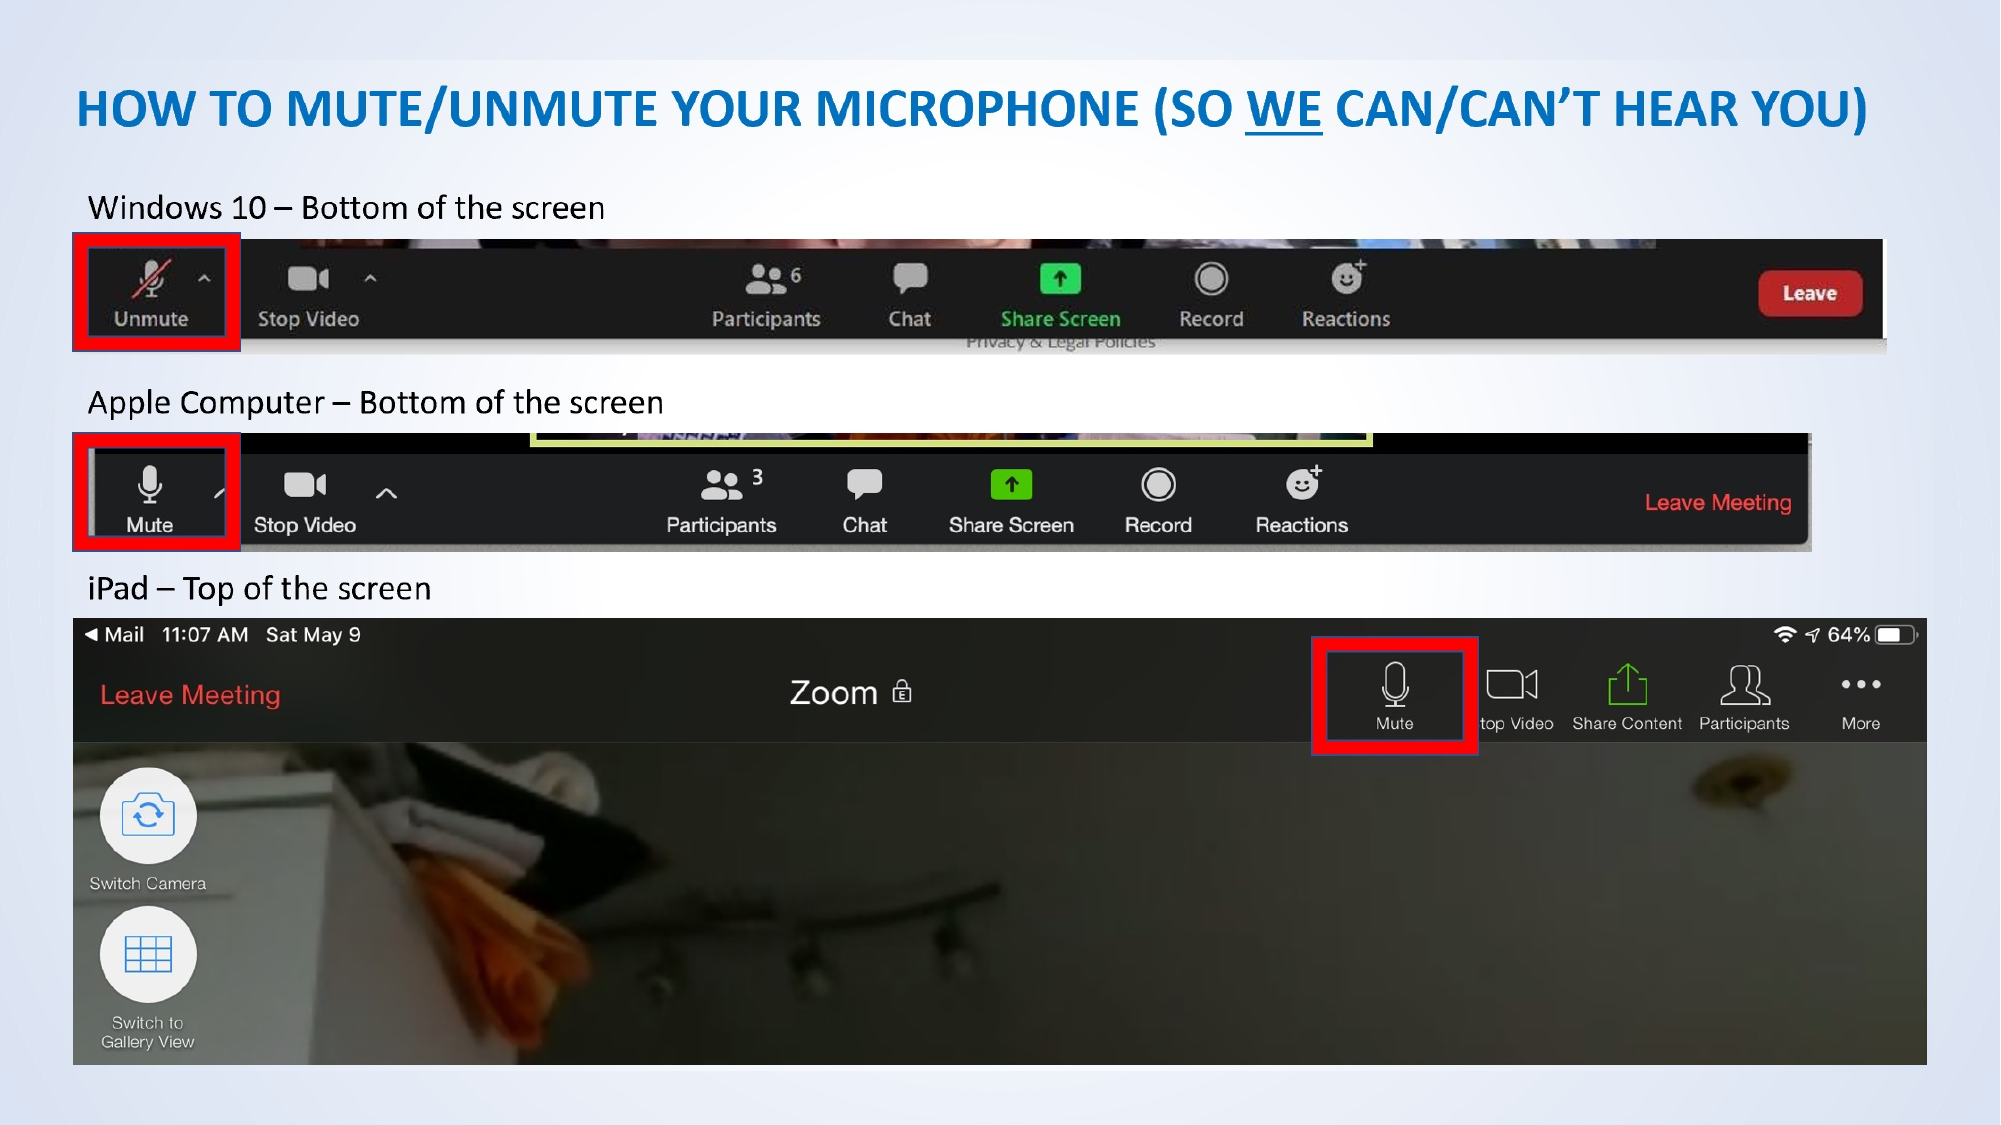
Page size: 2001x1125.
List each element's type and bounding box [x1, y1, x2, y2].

picture [55, 60, 1933, 1071]
